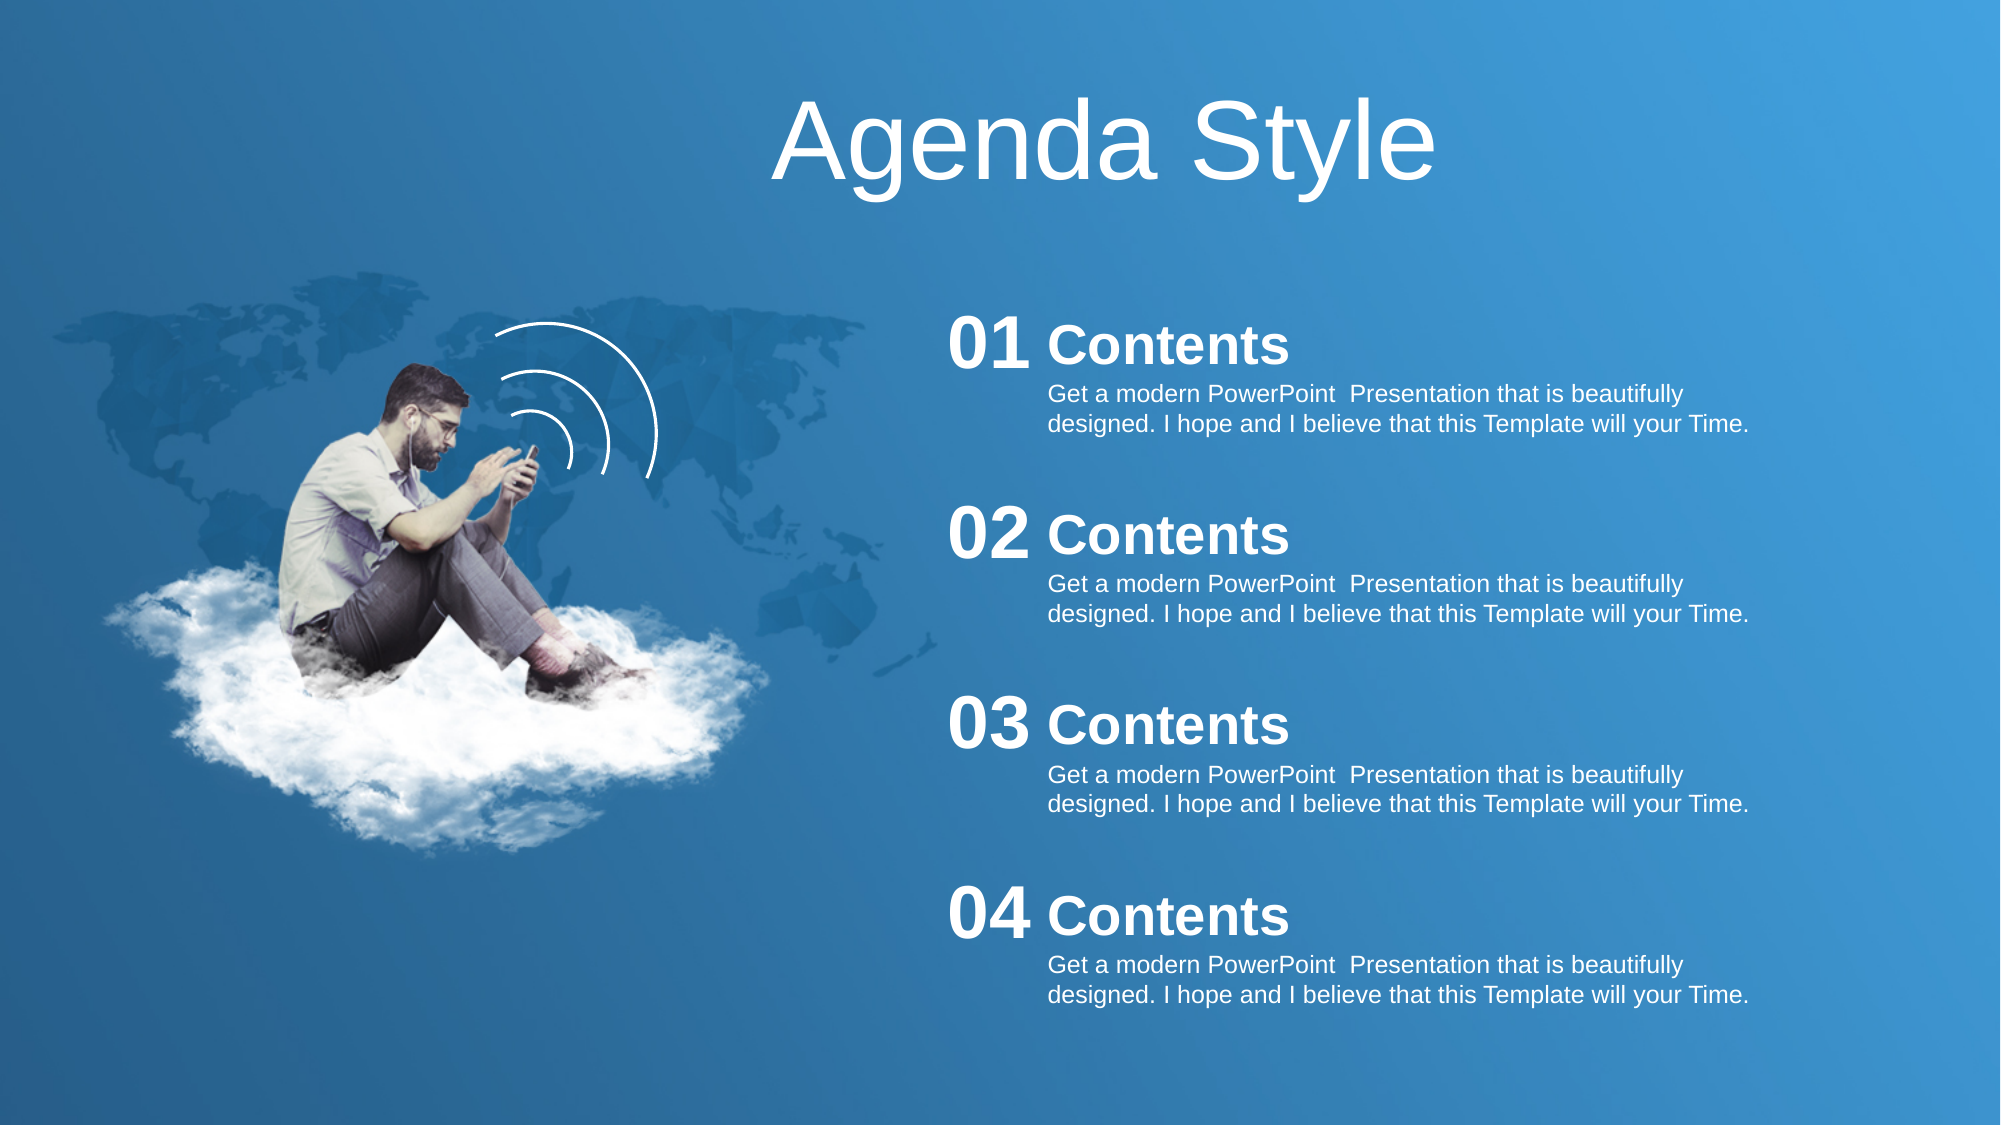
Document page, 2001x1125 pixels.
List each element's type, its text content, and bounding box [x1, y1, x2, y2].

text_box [910, 666, 1772, 827]
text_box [910, 856, 1772, 1017]
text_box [910, 285, 1772, 447]
picture [0, 0, 2001, 1125]
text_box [910, 475, 1772, 637]
text_box Agenda Style [756, 59, 1773, 210]
